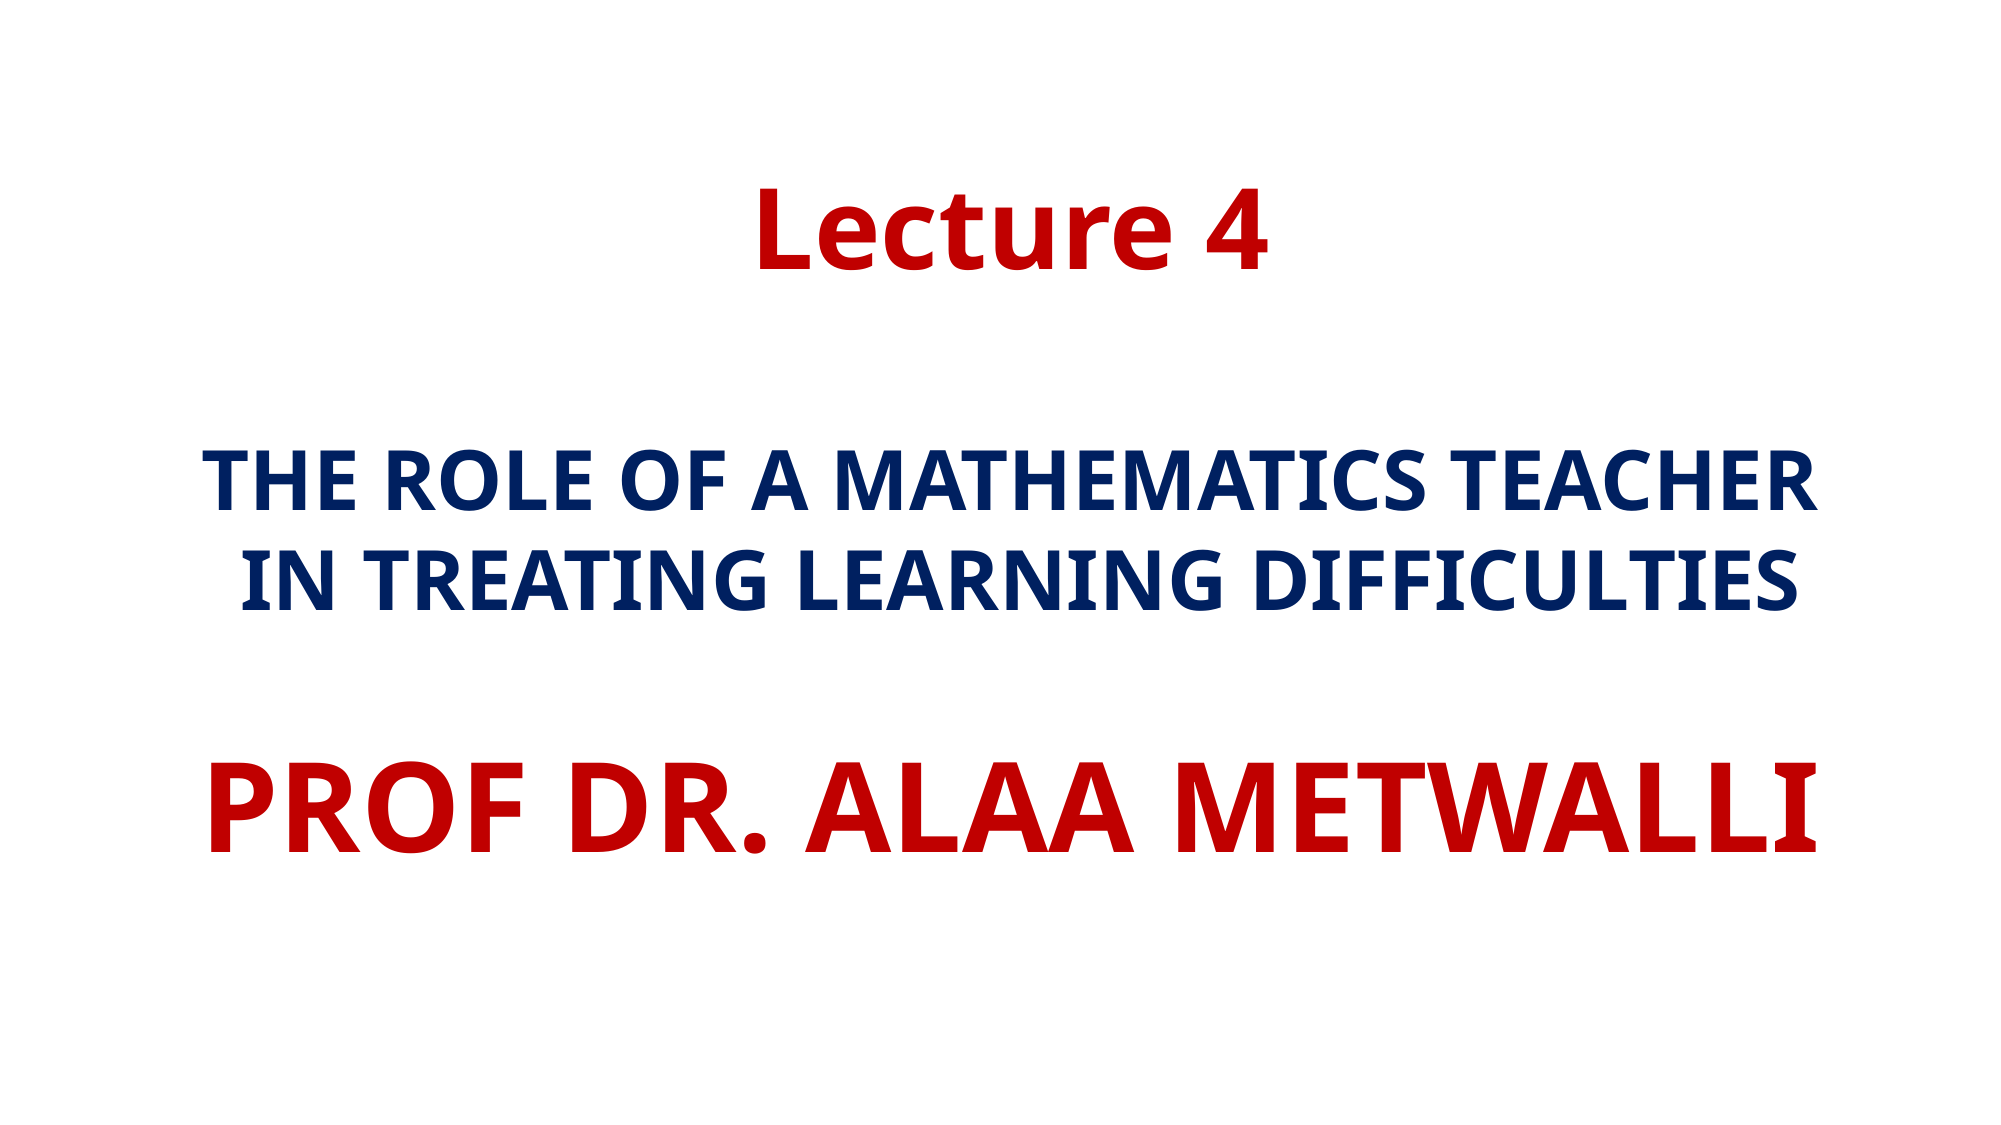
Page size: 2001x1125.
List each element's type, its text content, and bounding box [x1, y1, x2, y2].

text_box Lecture 4 The role of a mathematics teacher in treating learning difficulties Prof DR. ALAA METWALLI [20, 14, 2000, 885]
